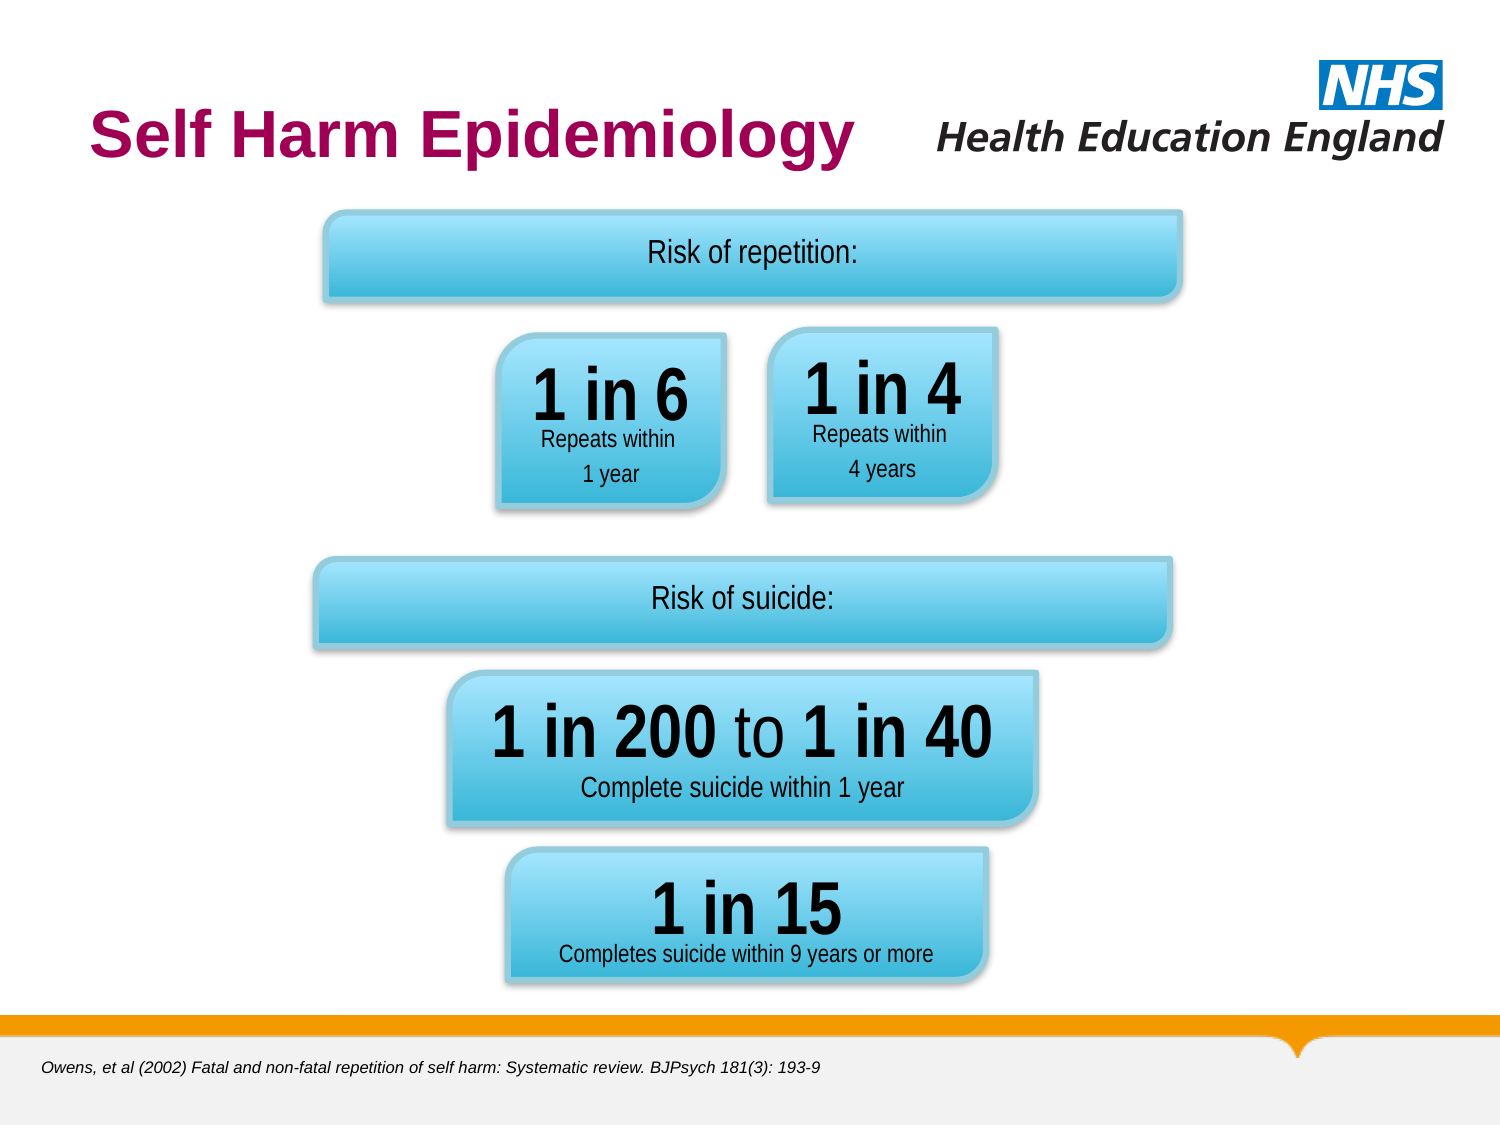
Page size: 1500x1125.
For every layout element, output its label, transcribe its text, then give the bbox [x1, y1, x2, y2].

picture [936, 59, 1445, 161]
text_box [325, 212, 1181, 301]
title Self Harm Epidemiology [75, 83, 1350, 196]
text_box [507, 849, 987, 981]
text_box Owens, et al (2002) Fatal and non-fatal repetition of self harm: Systematic review. BJPsych 181(3): 193-9 [26, 1049, 1281, 1084]
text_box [498, 335, 724, 507]
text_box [449, 672, 1037, 825]
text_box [315, 558, 1171, 647]
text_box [769, 329, 996, 501]
